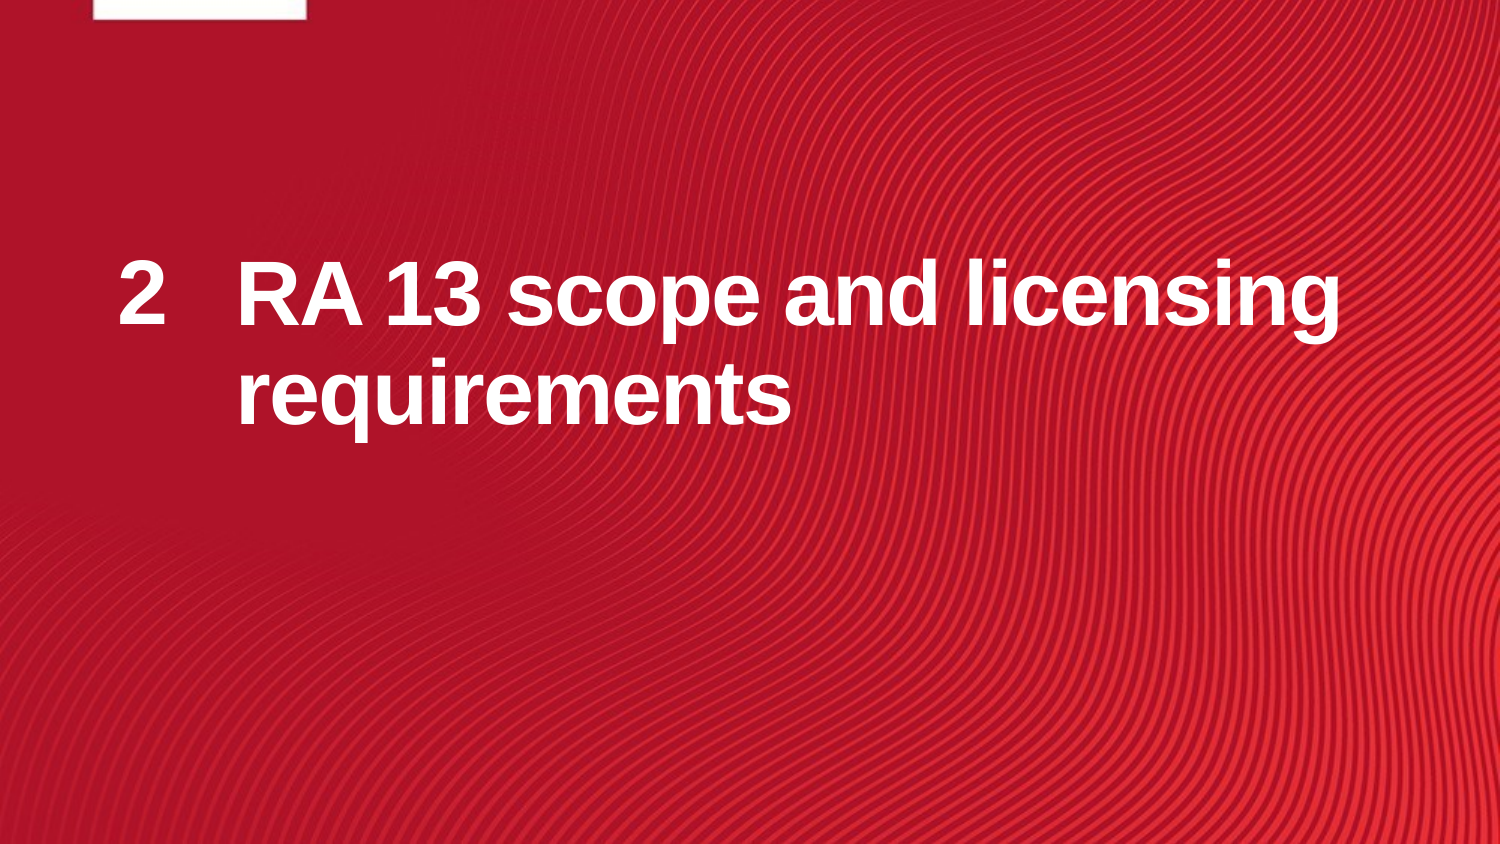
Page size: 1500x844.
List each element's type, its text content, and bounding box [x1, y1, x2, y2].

picture [0, 0, 1500, 844]
list 2 [93, 246, 193, 341]
title RA 13 scope and licensing requirements [235, 246, 1412, 497]
